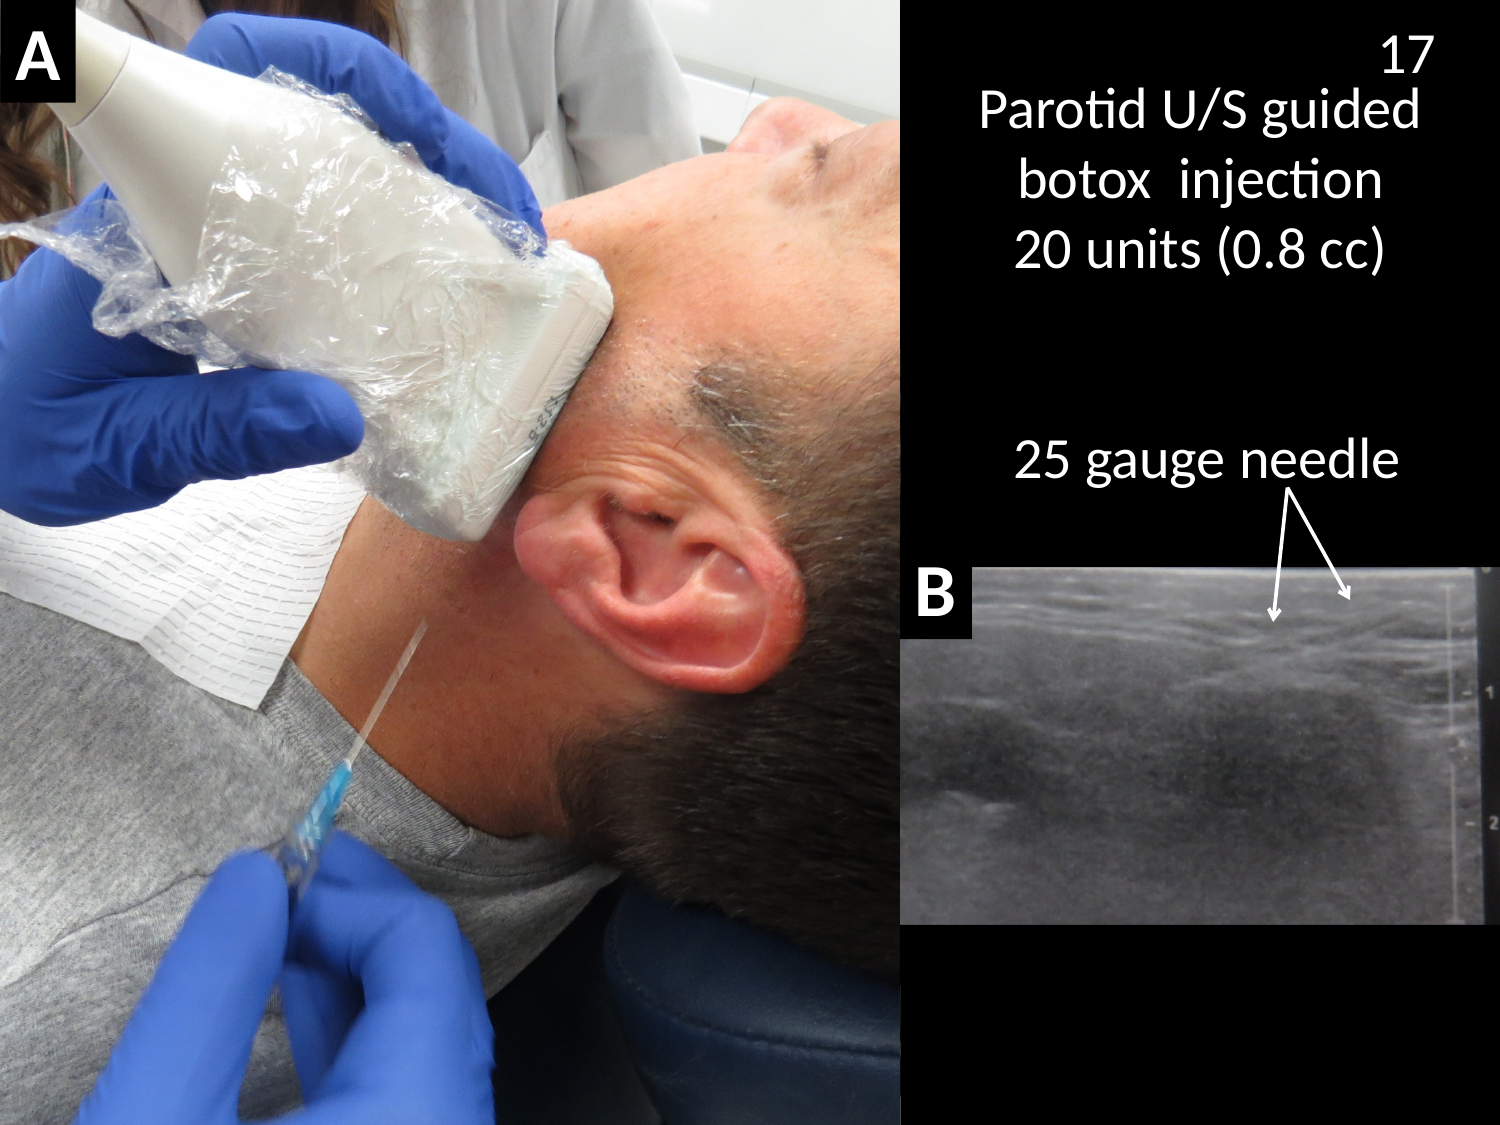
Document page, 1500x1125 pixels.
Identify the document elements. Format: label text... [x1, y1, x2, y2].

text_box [1272, 487, 1288, 623]
text_box 17 [1362, 8, 1468, 93]
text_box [1289, 487, 1351, 601]
text_box Parotid U/S guided botox injection 20 units (0.8 cc) 25 gauge needle [904, 62, 1500, 348]
picture [0, 0, 1500, 1125]
